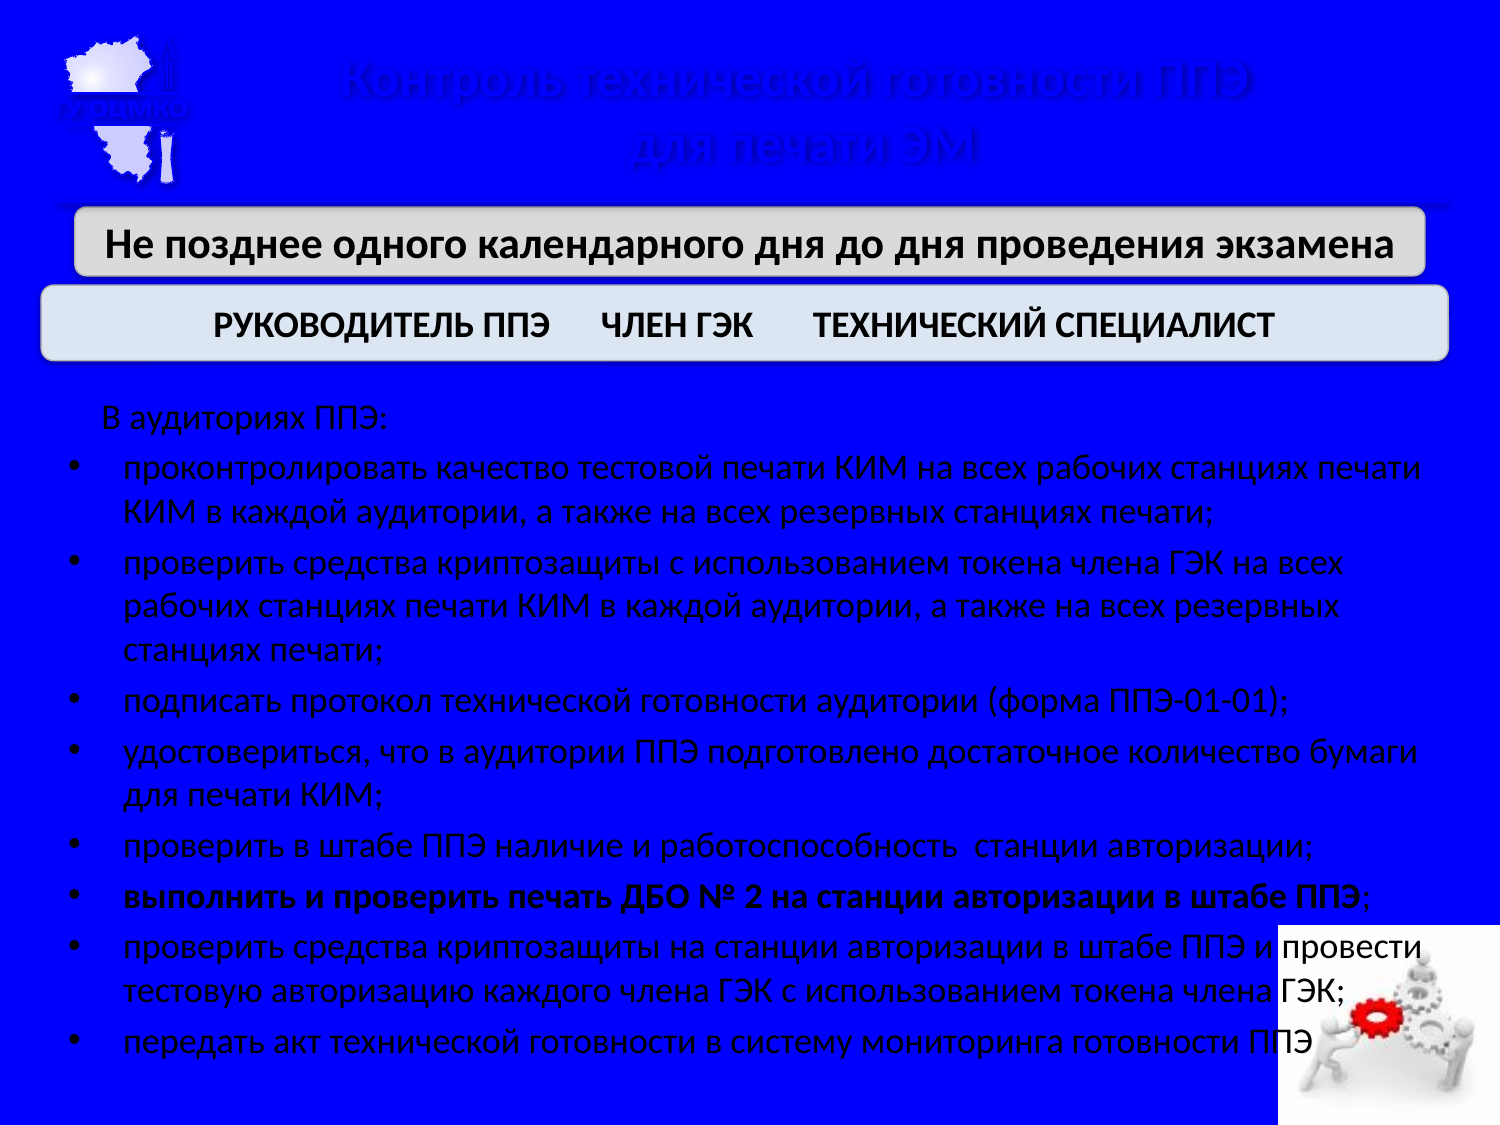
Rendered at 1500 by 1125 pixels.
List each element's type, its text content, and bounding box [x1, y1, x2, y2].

picture [1277, 925, 1500, 1125]
text_box Не позднее одного календарного дня до дня проведения экзамена [74, 213, 1426, 277]
text_box РУКОВОДИТЕЛЬ ППЭ ЧЛЕН ГЭК ТЕХНИЧЕСКИЙ СПЕЦИАЛИСТ [40, 284, 1450, 362]
text_box Контроль технической готовности ППЭ для печати ЭМ [189, 31, 1421, 185]
list В аудиториях ППЭ: проконтролировать качество тестовой печати КИМ на всех рабочих станциях печати КИМ в каждой аудитории, а также на всех резервных станциях печати; проверить средства криптозащиты с использованием токена члена ГЭК на всех рабочих станциях печати КИМ в каждой аудитории, а также на всех резервных станциях печати; подписать протокол технической готовности аудитории (форма ППЭ-01-01); удостовериться, что в аудитории ППЭ подготовлено достаточное количество бумаги для печати КИМ; проверить в штабе ППЭ наличие и работоспособность станции авторизации; выполнить и проверить печать ДБО № 2 на станции авторизации в штабе ППЭ; проверить средства криптозащиты на станции авторизации в штабе ППЭ и провести тестовую авторизацию каждого члена ГЭК с использованием токена члена ГЭК; передать акт технической готовности в систему мониторинга готовности ППЭ [53, 385, 1449, 1092]
picture [52, 30, 188, 185]
